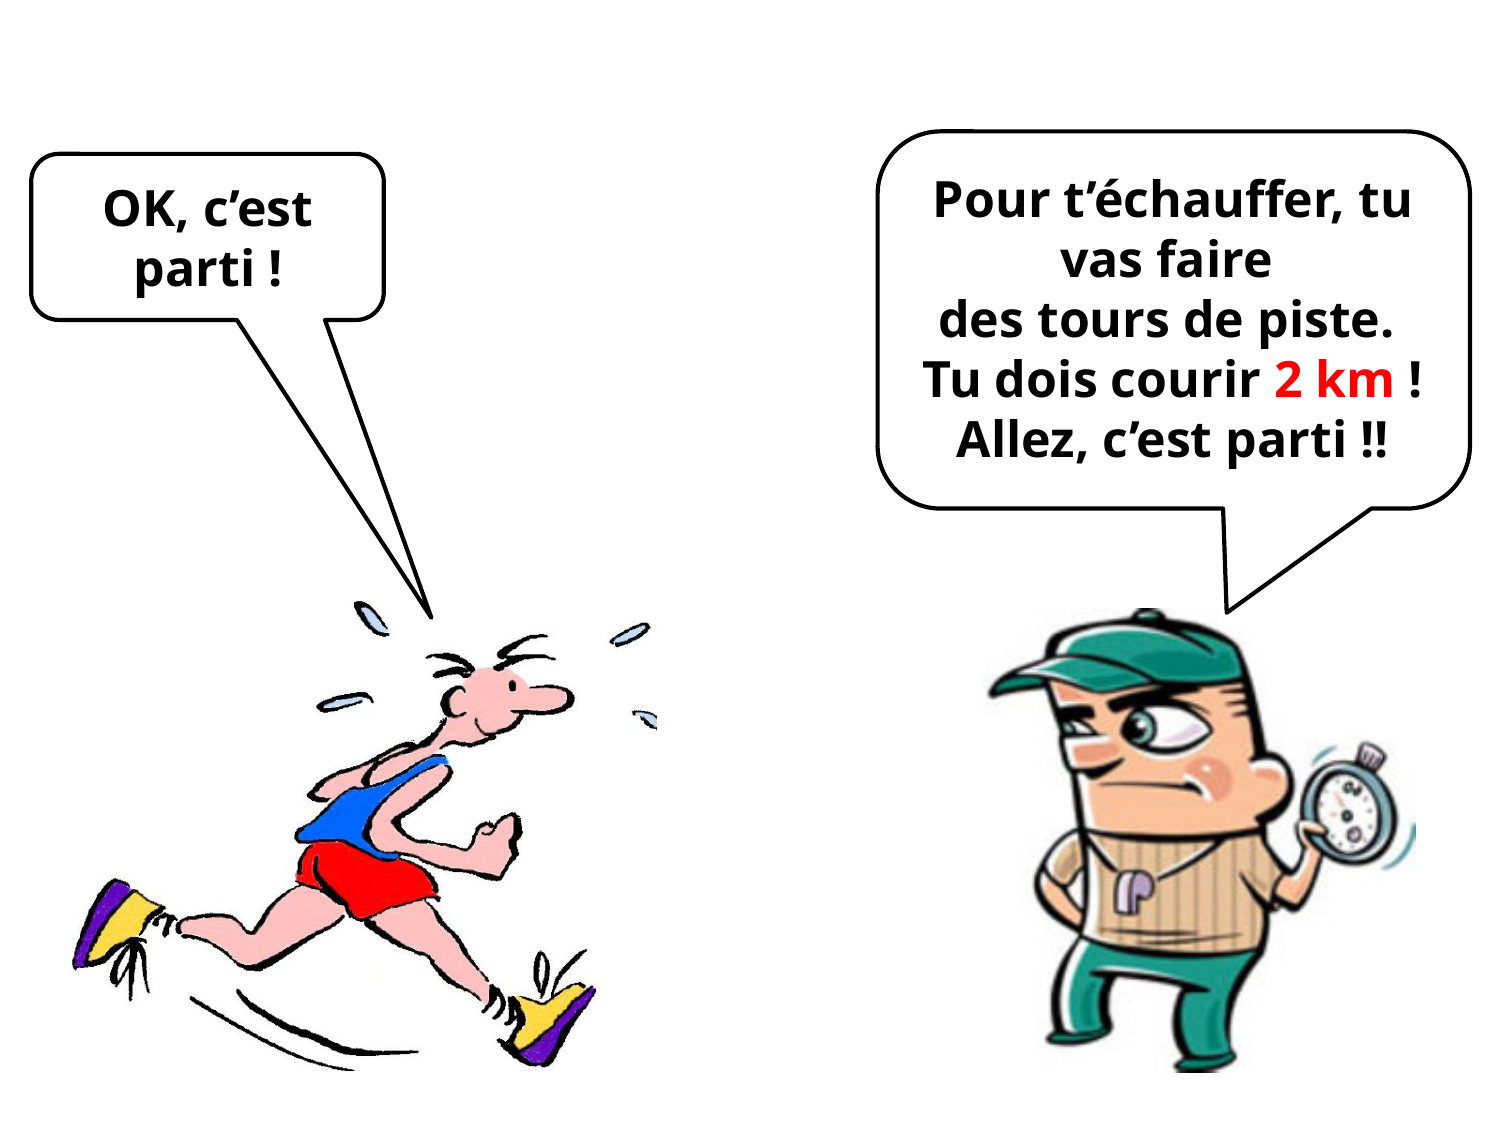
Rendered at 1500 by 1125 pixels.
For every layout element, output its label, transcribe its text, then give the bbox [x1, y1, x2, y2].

text_box [32, 151, 383, 168]
picture [974, 608, 1416, 1073]
text_box Pour t’échauffer, tu vas faire des tours de piste. Tu dois courir 2 km ! Allez, c’est parti !! [877, 160, 1469, 476]
text_box [885, 129, 1463, 160]
text_box [31, 304, 423, 586]
text_box [1469, 174, 1473, 466]
picture [64, 588, 657, 1071]
text_box [883, 476, 1465, 607]
text_box OK, c’est parti ! [31, 168, 386, 304]
